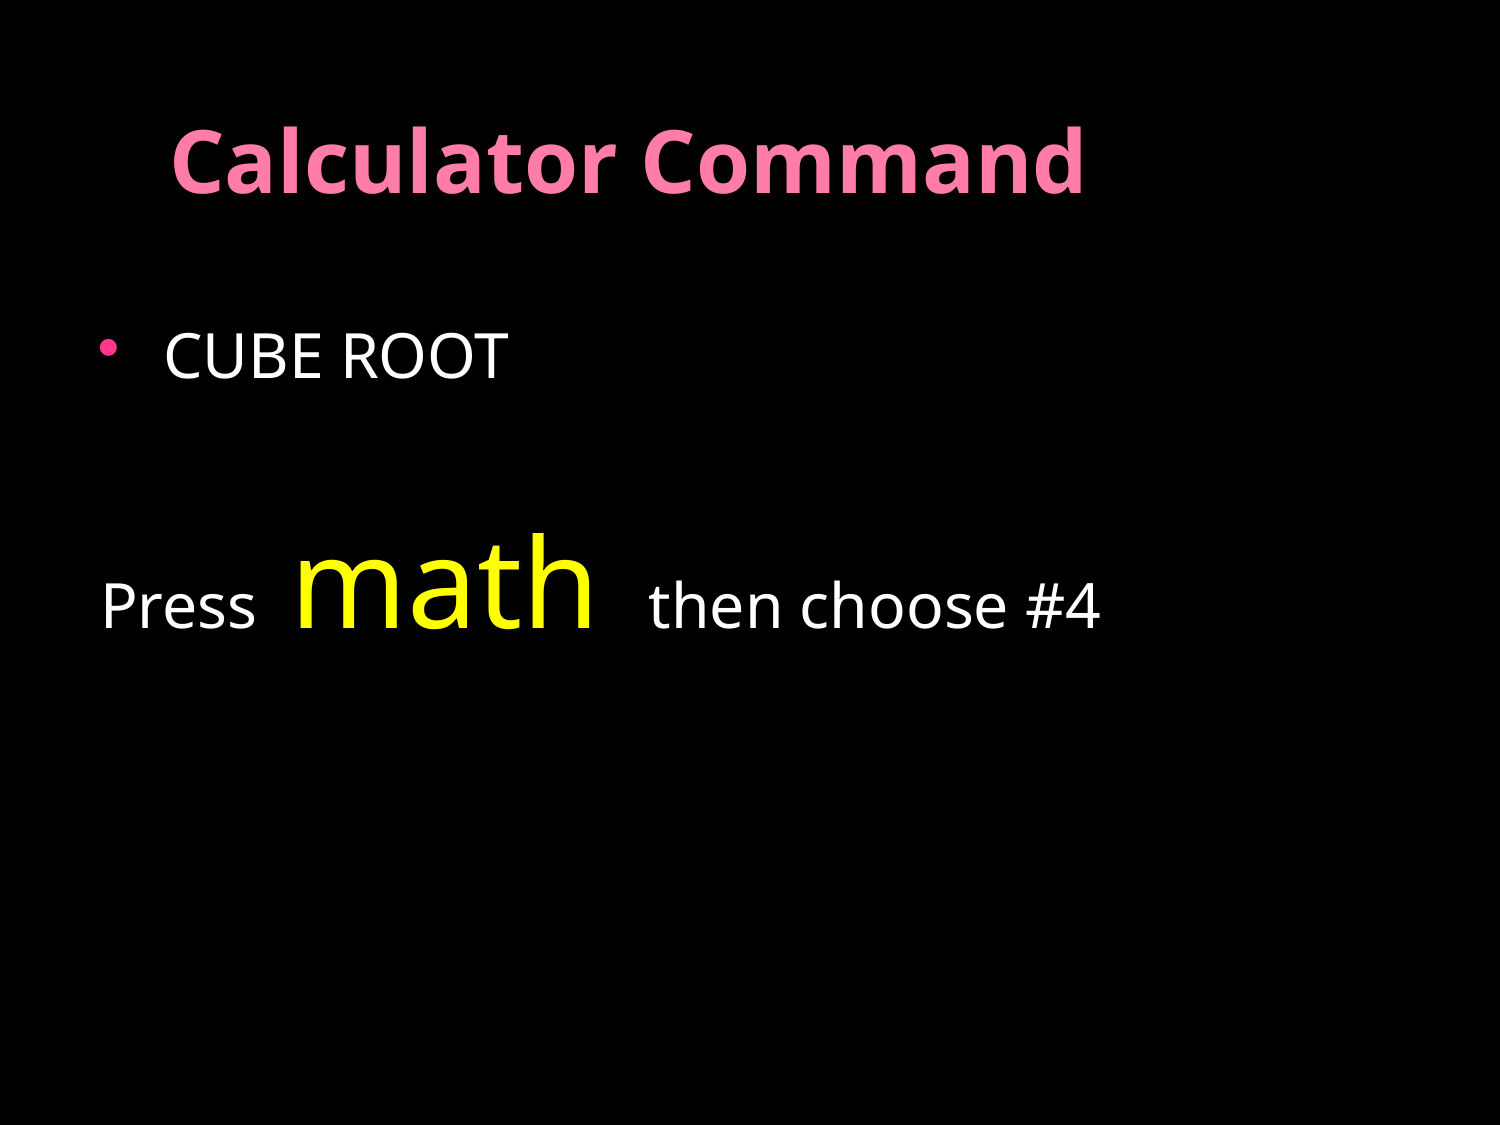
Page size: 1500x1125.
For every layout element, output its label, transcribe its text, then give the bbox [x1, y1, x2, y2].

title Calculator Command [75, 43, 1425, 274]
list CUBE ROOT Press math then choose #4 [75, 308, 1425, 1059]
